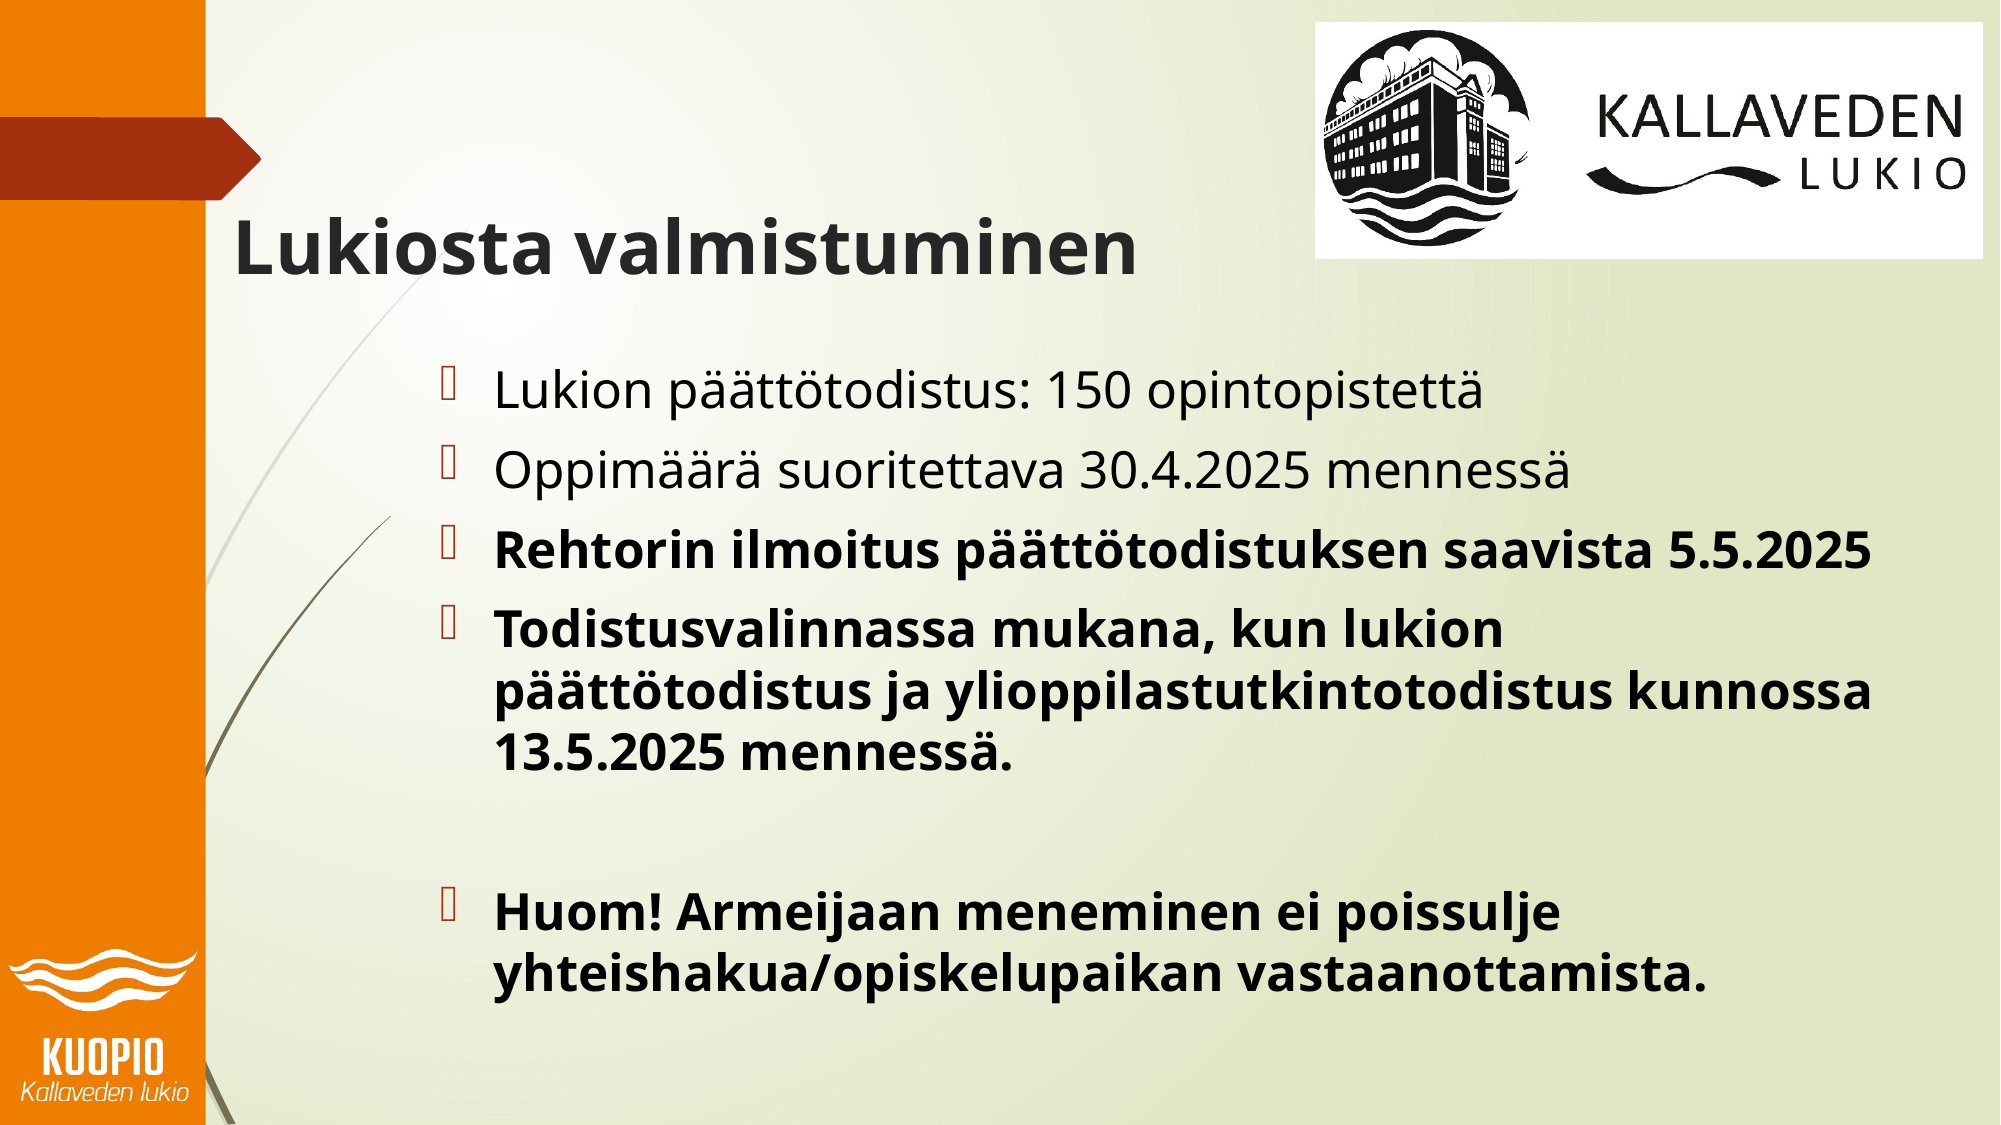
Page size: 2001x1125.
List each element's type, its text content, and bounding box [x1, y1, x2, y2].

picture [2, 915, 204, 1117]
title Lukiosta valmistuminen [217, 192, 1943, 410]
picture [1315, 22, 1984, 259]
list Lukion päättötodistus: 150 opintopistettä Oppimäärä suoritettava 30.4.2025 mennessä Reh­to­rin il­moi­tus päät­tö­to­dis­tuksen saavista 5.5.2025 Todistusvalinnassa mukana, kun lukion päättötodistus ja ylioppilastutkintotodistus kunnossa 13.5.2025 mennessä. Huom! Armeijaan meneminen ei poissulje yhteishakua/opiskelupaikan vastaanottamista. [424, 350, 1891, 1079]
